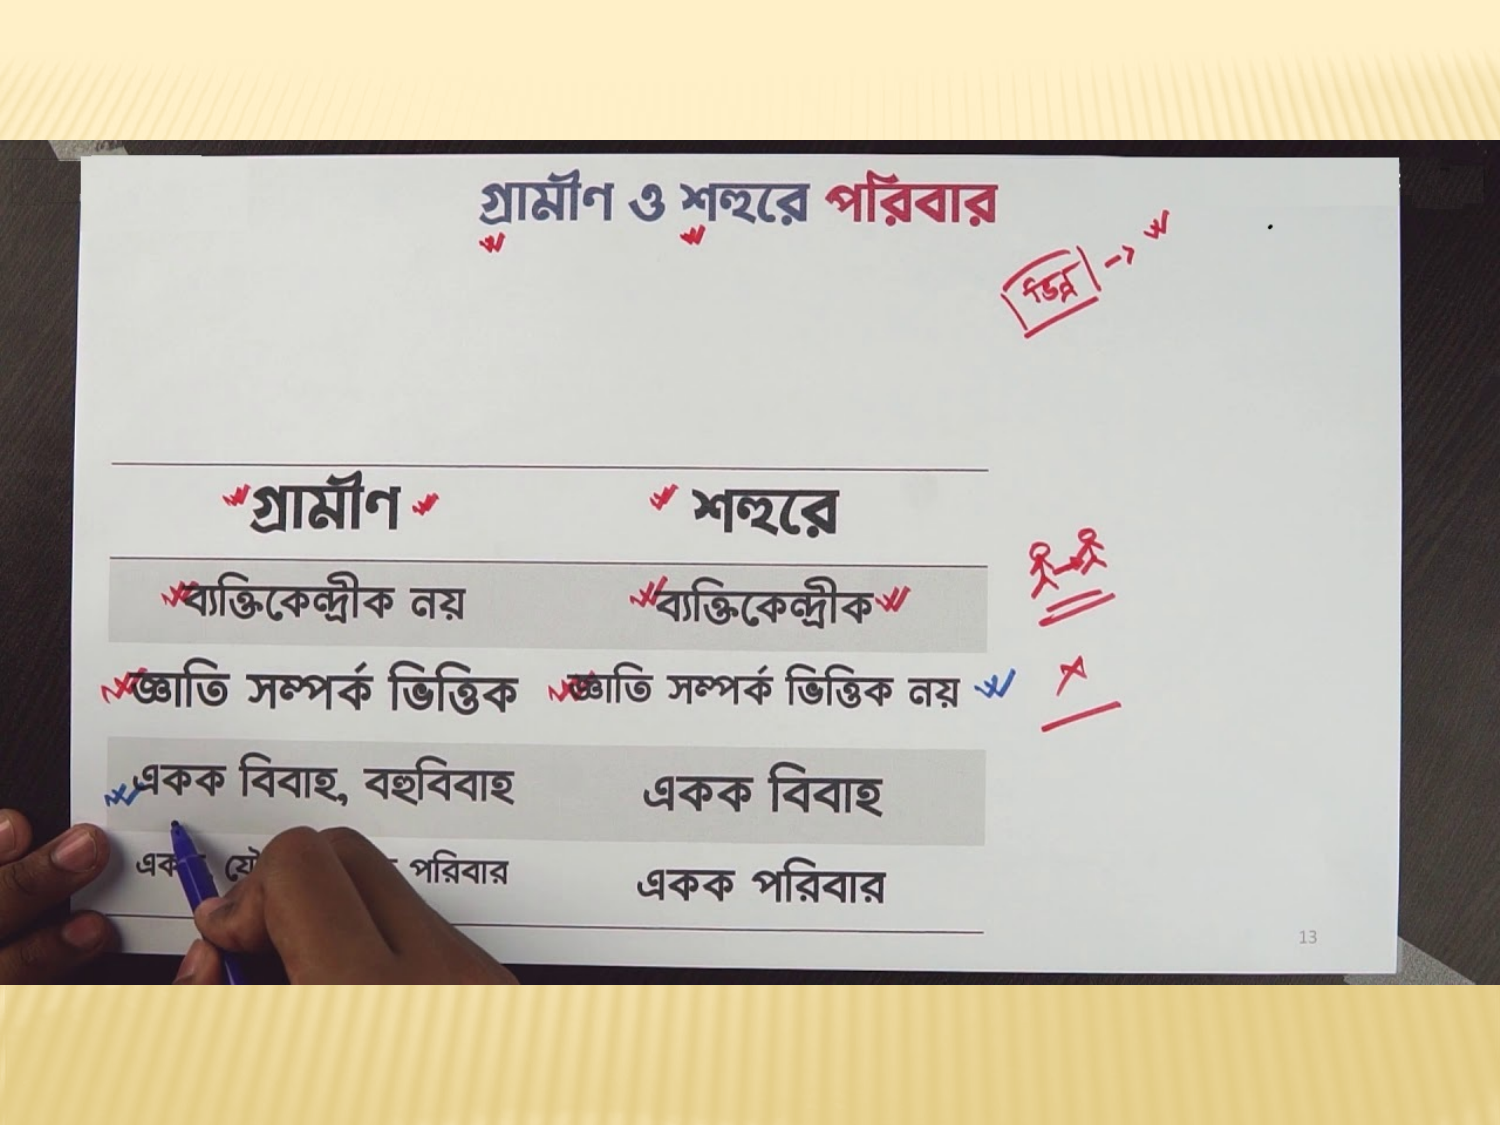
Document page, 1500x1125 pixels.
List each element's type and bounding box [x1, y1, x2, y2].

picture [0, 140, 1500, 985]
